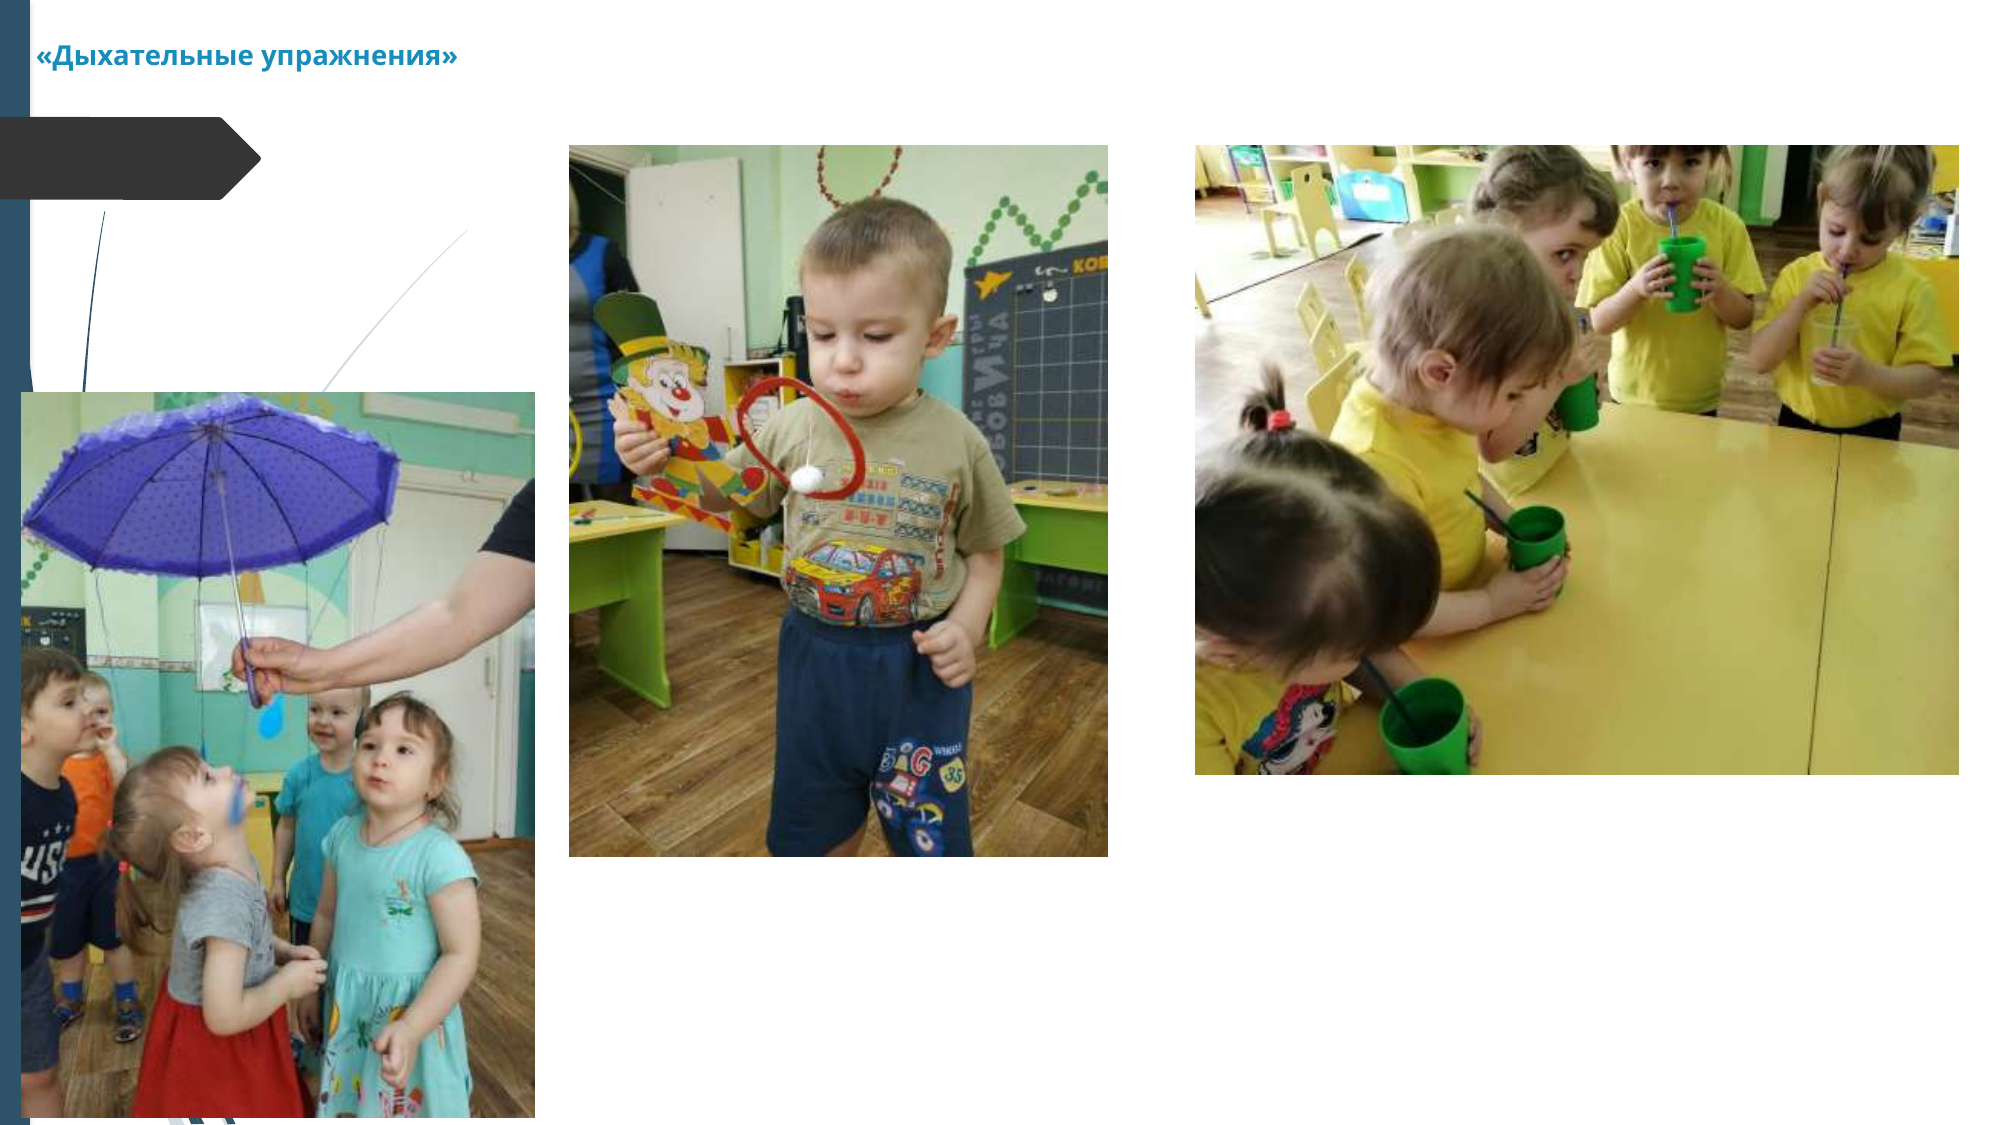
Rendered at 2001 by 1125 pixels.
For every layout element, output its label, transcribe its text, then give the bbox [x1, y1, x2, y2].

picture [20, 392, 535, 1118]
picture [569, 144, 1108, 857]
picture [1194, 144, 1959, 776]
text_box «Дыхательные упражнения» [21, 30, 1560, 146]
